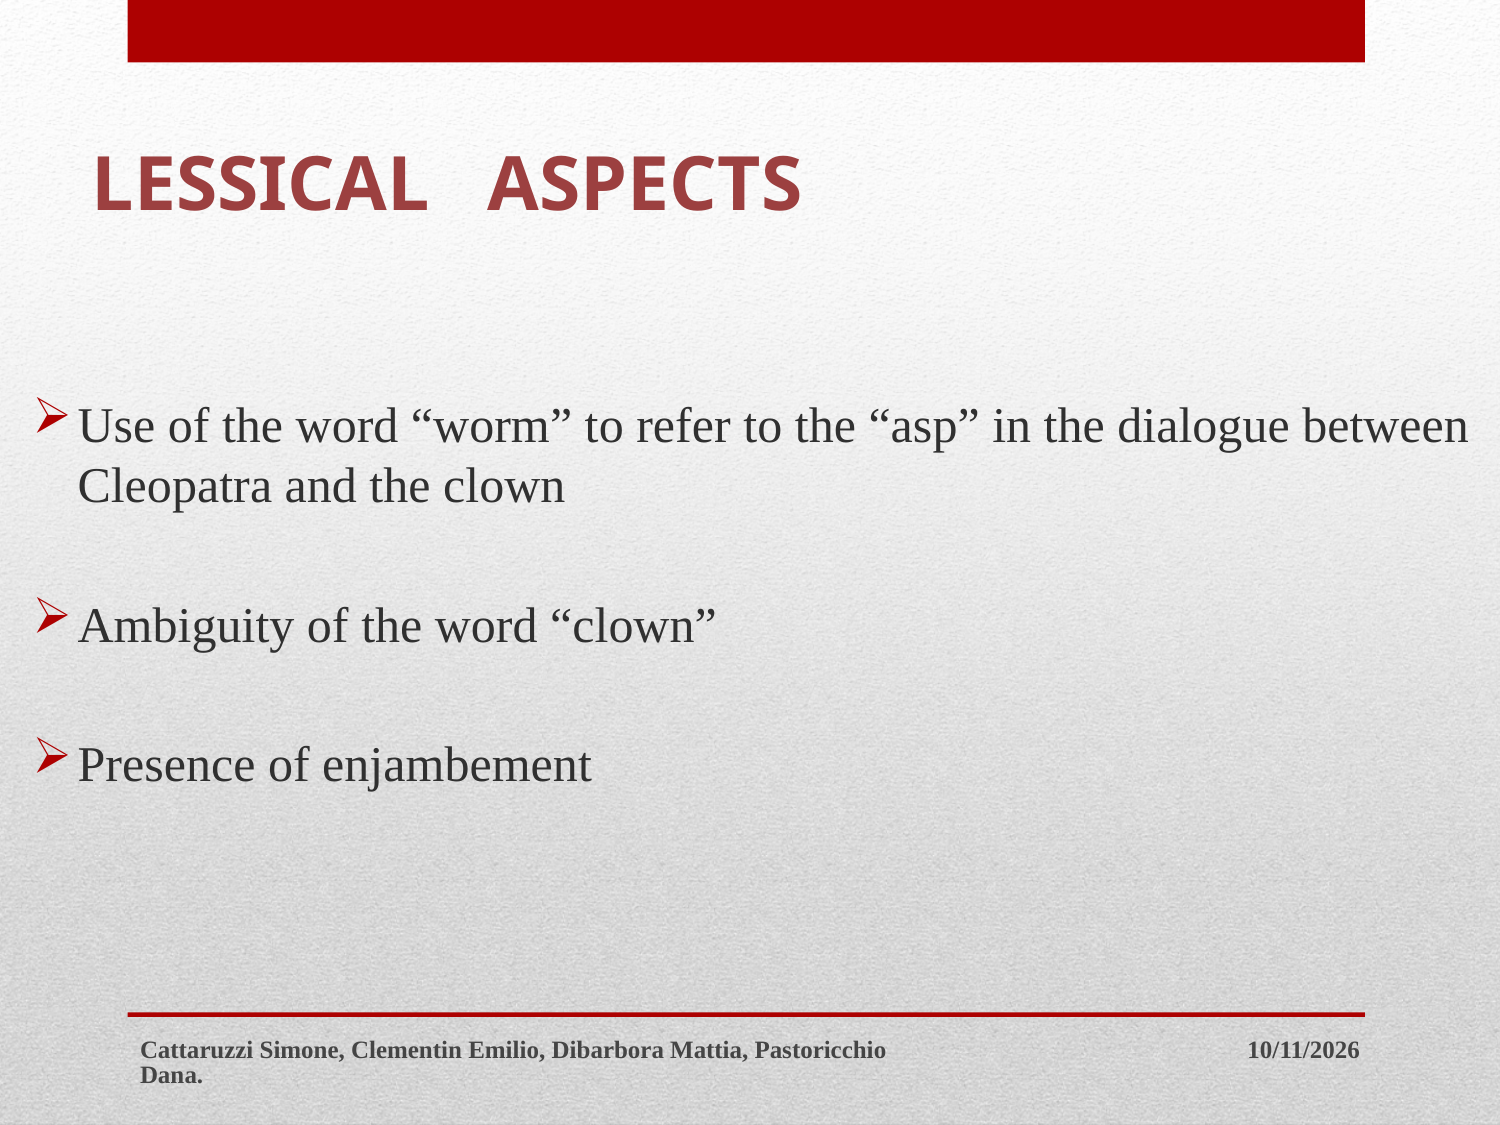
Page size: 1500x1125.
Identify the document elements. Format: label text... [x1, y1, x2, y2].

footer Cattaruzzi Simone, Clementin Emilio, Dibarbora Mattia, Pastoricchio Dana. [125, 1018, 925, 1079]
list Use of the word “worm” to refer to the “asp” in the dialogue between Cleopatra and the clown Ambiguity of the word “clown” Presence of enjambement [17, 208, 1500, 976]
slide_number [1025, 1018, 1375, 1079]
title LESSICAL ASPECTS [76, 78, 1191, 208]
